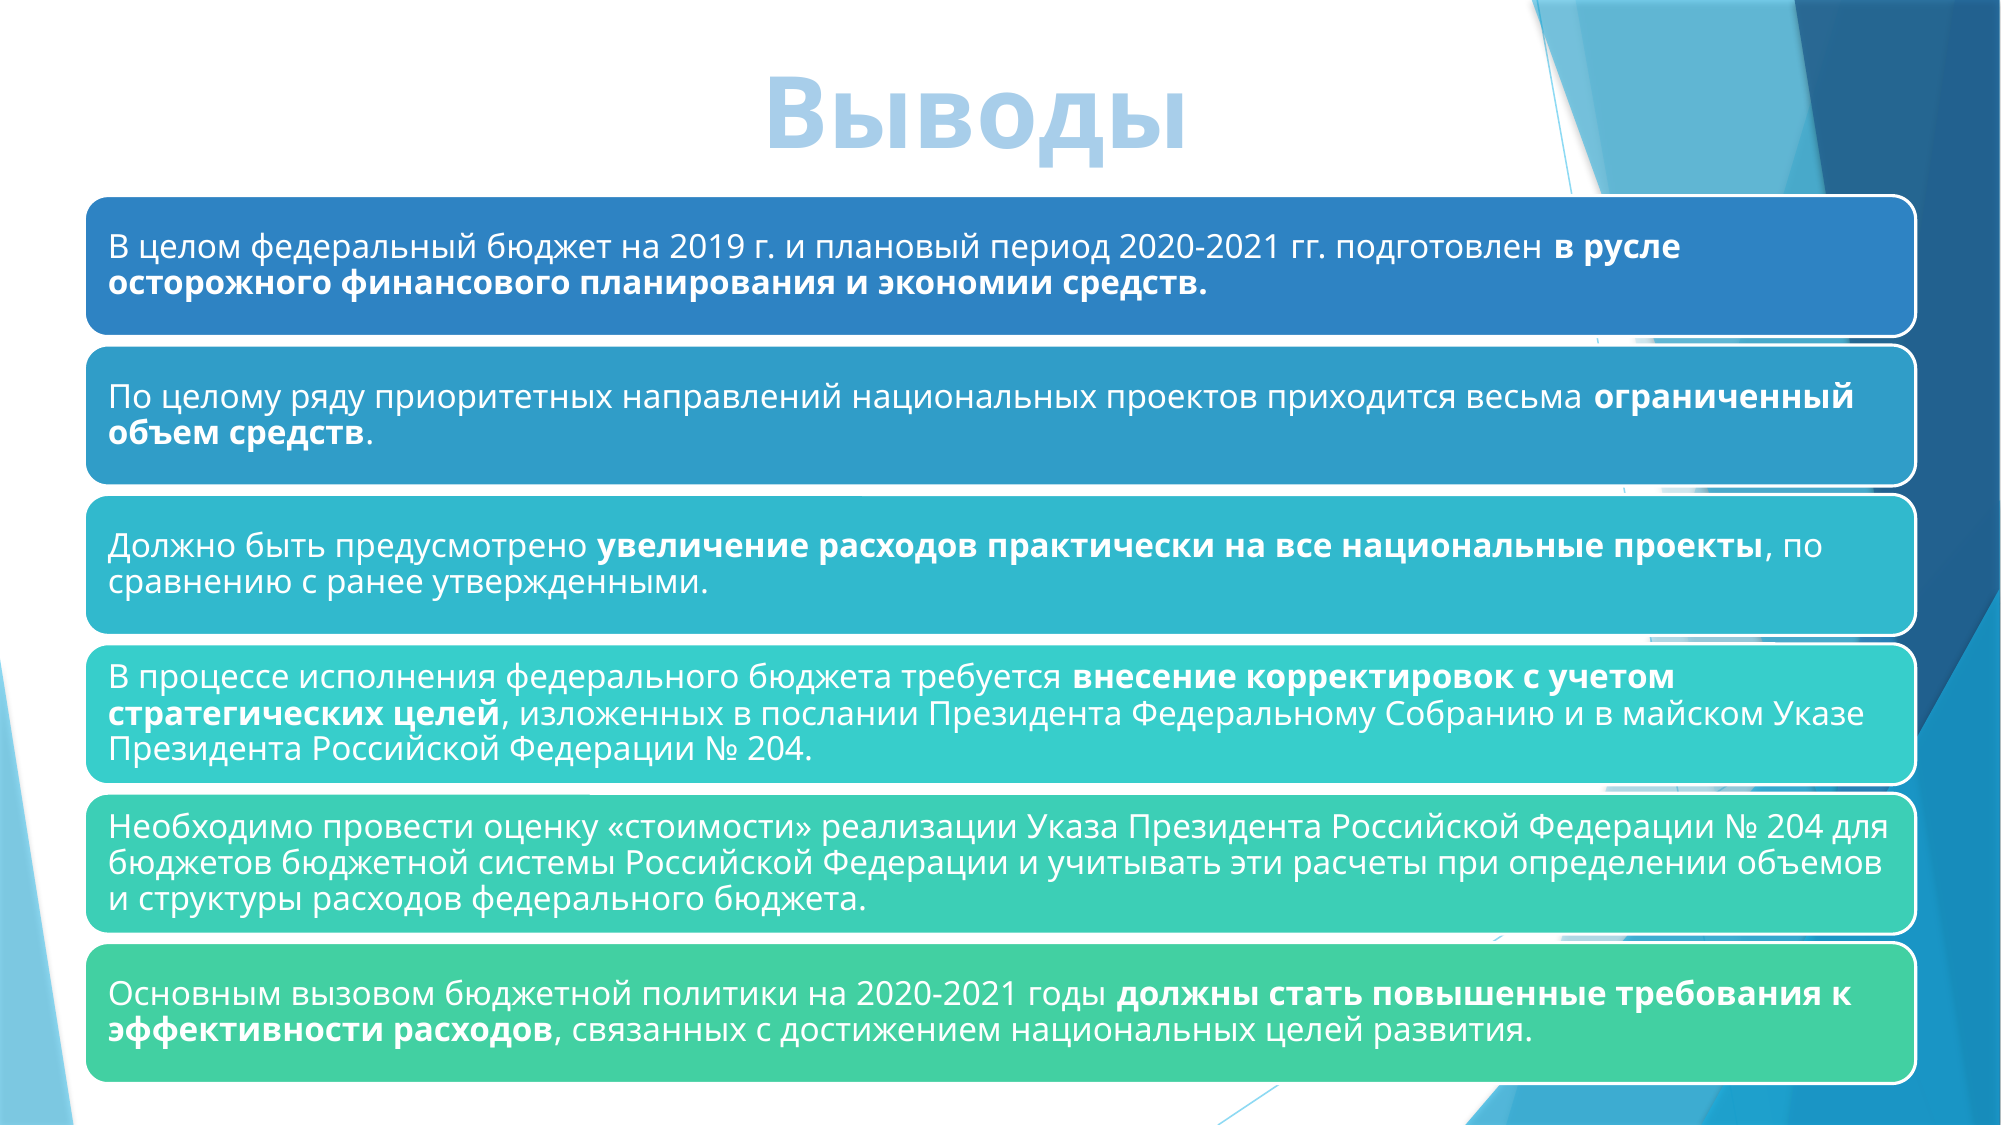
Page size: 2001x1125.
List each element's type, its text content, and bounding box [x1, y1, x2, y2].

text_box Выводы [135, 40, 1843, 176]
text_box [83, 194, 1917, 1085]
